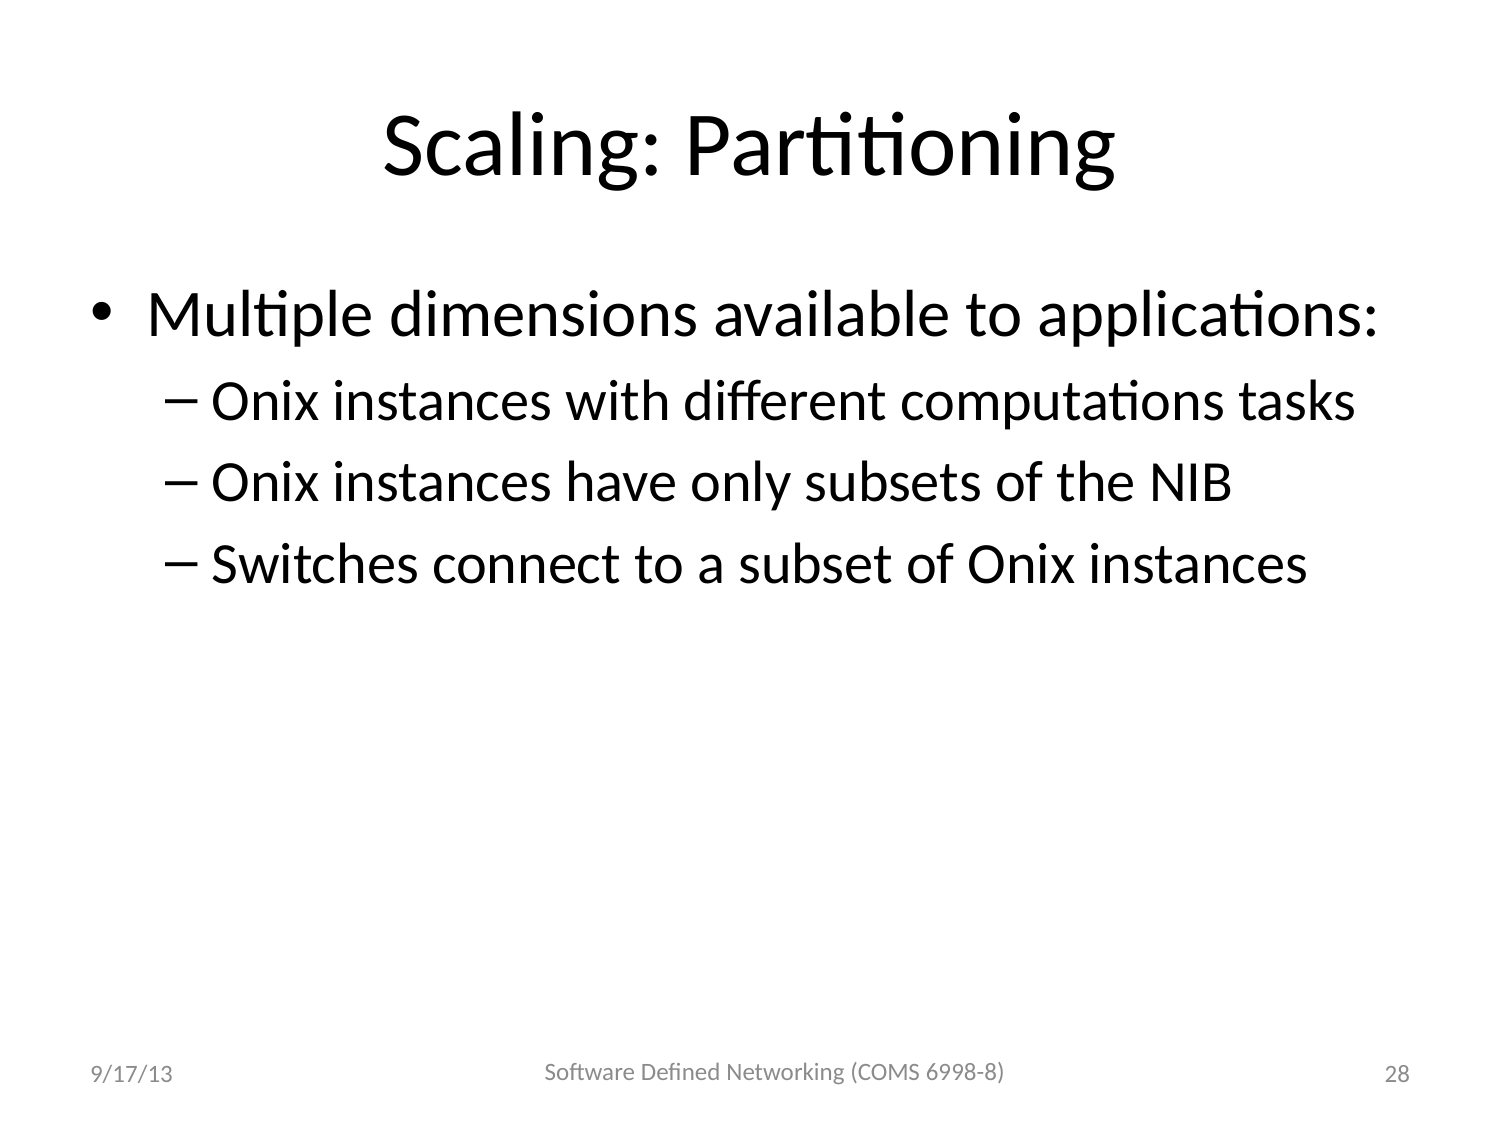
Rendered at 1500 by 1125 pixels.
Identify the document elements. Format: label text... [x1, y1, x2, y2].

list Multiple dimensions available to applications: Onix instances with different computations tasks Onix instances have only subsets of the NIB Switches connect to a subset of Onix instances [75, 262, 1425, 638]
title Scaling: Partitioning [75, 45, 1425, 233]
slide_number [75, 1042, 425, 1103]
footer Software Defined Networking (COMS 6998-8) [512, 1037, 1038, 1103]
slide_number 28 [1074, 1042, 1425, 1103]
